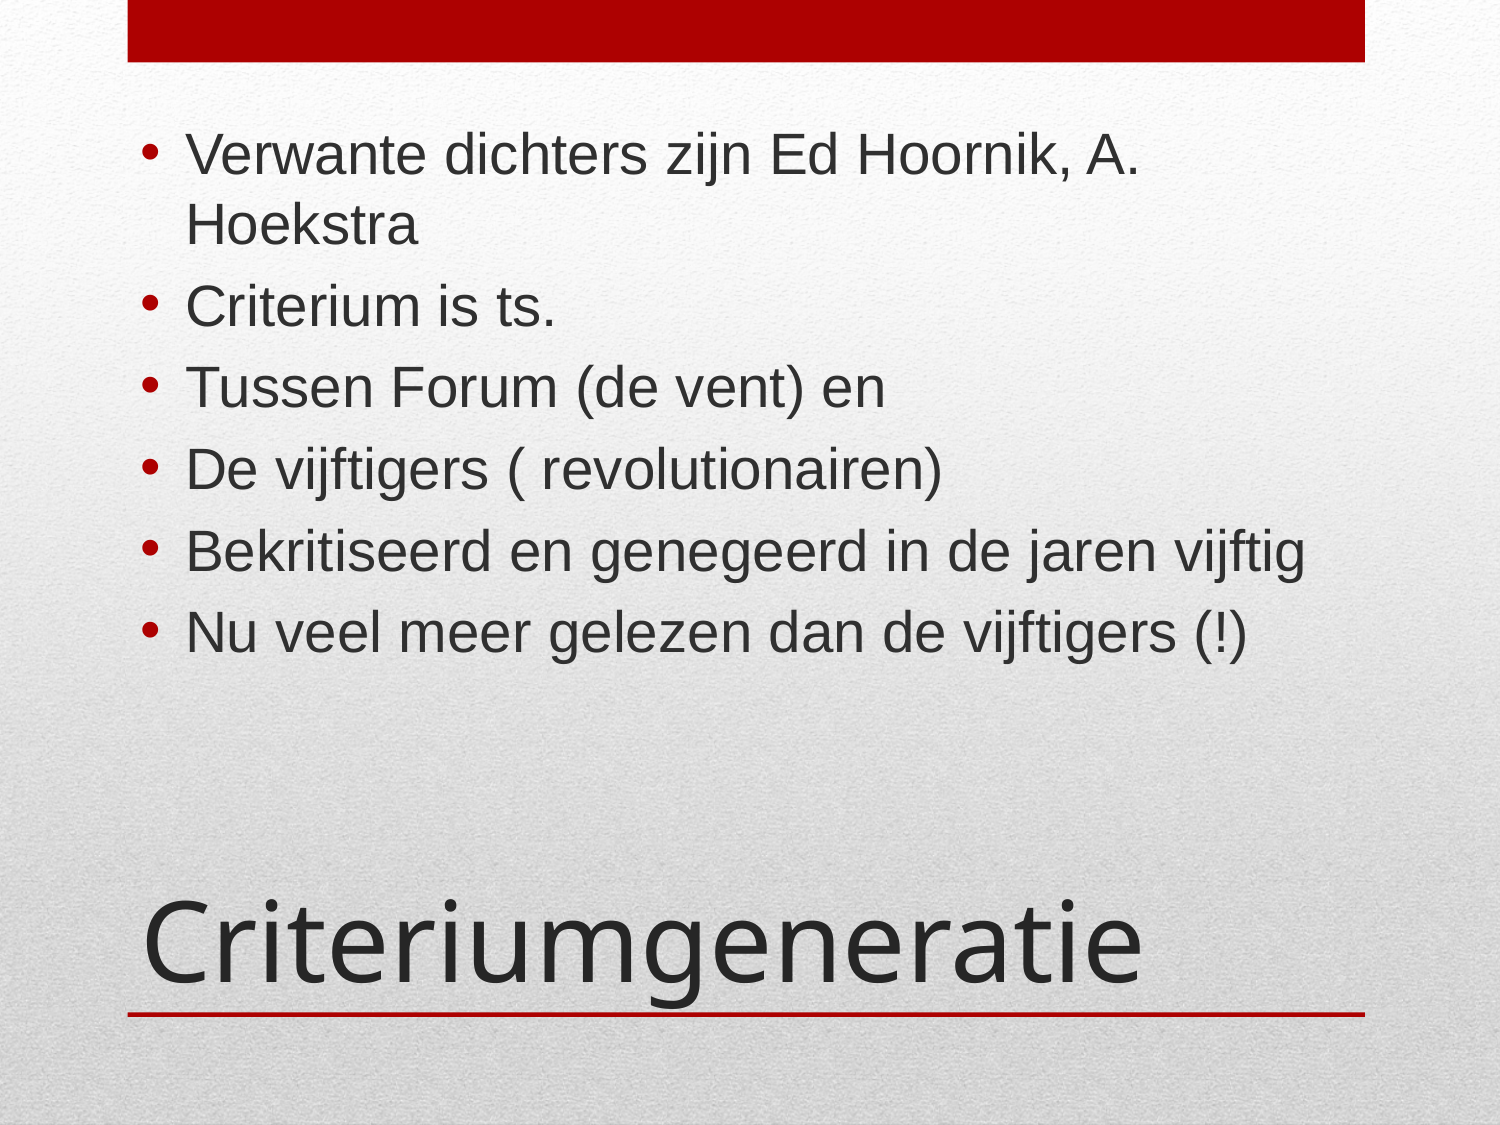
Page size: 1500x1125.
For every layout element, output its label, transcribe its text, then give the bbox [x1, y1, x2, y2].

list Verwante dichters zijn Ed Hoornik, A. Hoekstra Criterium is ts. Tussen Forum (de vent) en De vijftigers ( revolutionairen) Bekritiseerd en genegeerd in de jaren vijftig Nu veel meer gelezen dan de vijftigers (!) [125, 112, 1363, 750]
title Criteriumgeneratie [125, 750, 1238, 1013]
